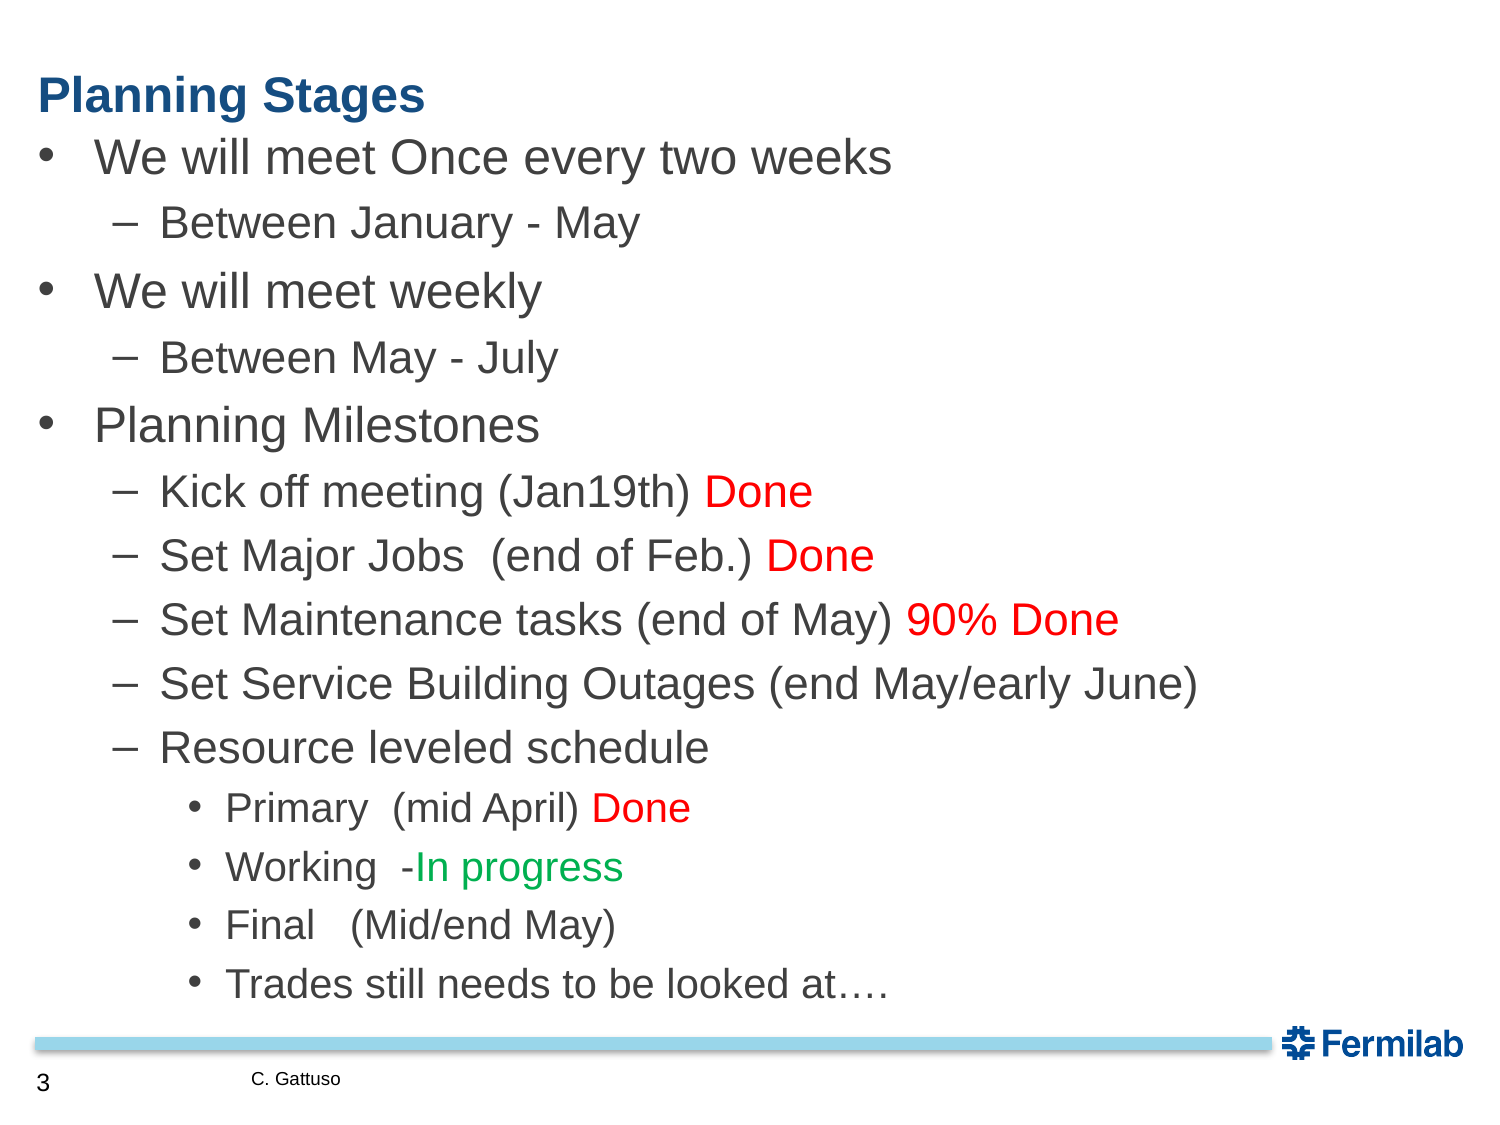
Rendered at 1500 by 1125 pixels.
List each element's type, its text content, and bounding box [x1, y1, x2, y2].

slide_number 3 [36, 1066, 105, 1106]
title Planning Stages [37, 17, 1463, 123]
picture [1282, 1026, 1463, 1060]
list We will meet Once every two weeks Between January - May We will meet weekly Between May - July Planning Milestones Kick off meeting (Jan19th) Done Set Major Jobs (end of Feb.) Done Set Maintenance tasks (end of May) 90% Done Set Service Building Outages (end May/early June) Resource leveled schedule Primary (mid April) Done Working -In progress Final (Mid/end May) Trades still needs to be looked at…. [37, 124, 1461, 1042]
footer C. Gattuso [251, 1066, 1279, 1107]
